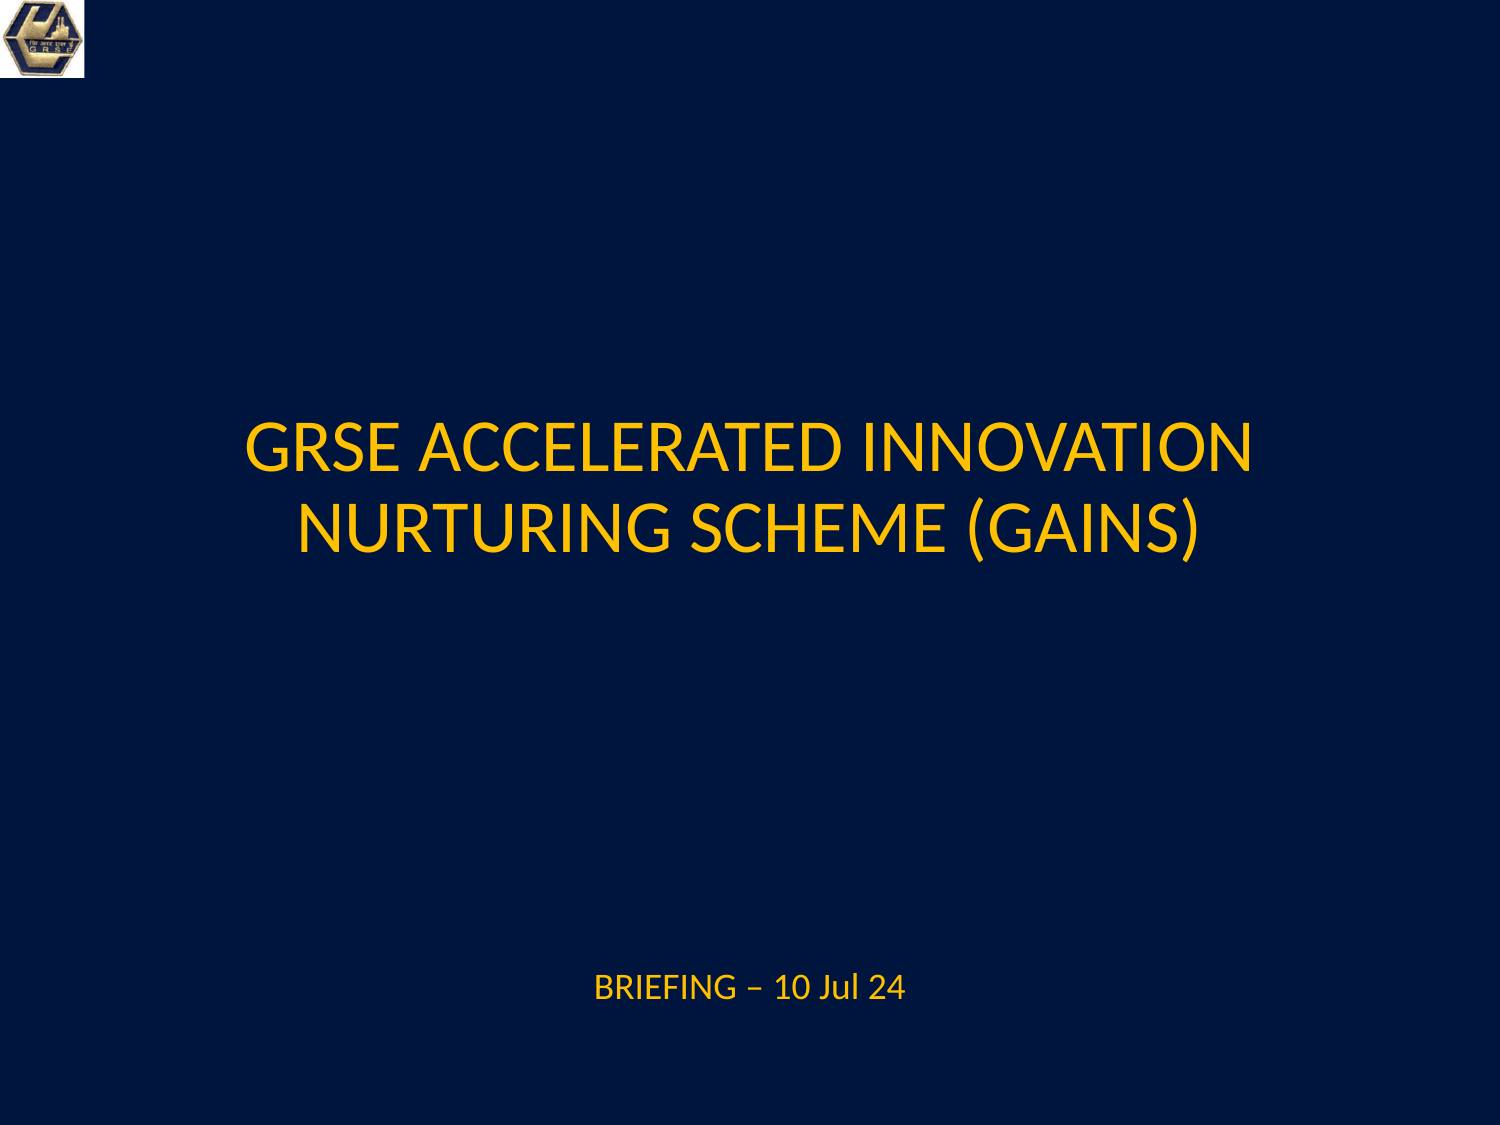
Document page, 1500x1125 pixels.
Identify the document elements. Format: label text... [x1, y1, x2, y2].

subtitle BRIEFING – 10 Jul 24 [187, 959, 1313, 1077]
title GRSE ACCELERATED INNOVATION NURTURING SCHEME (GAINS) [187, 184, 1313, 576]
picture [0, 0, 85, 78]
